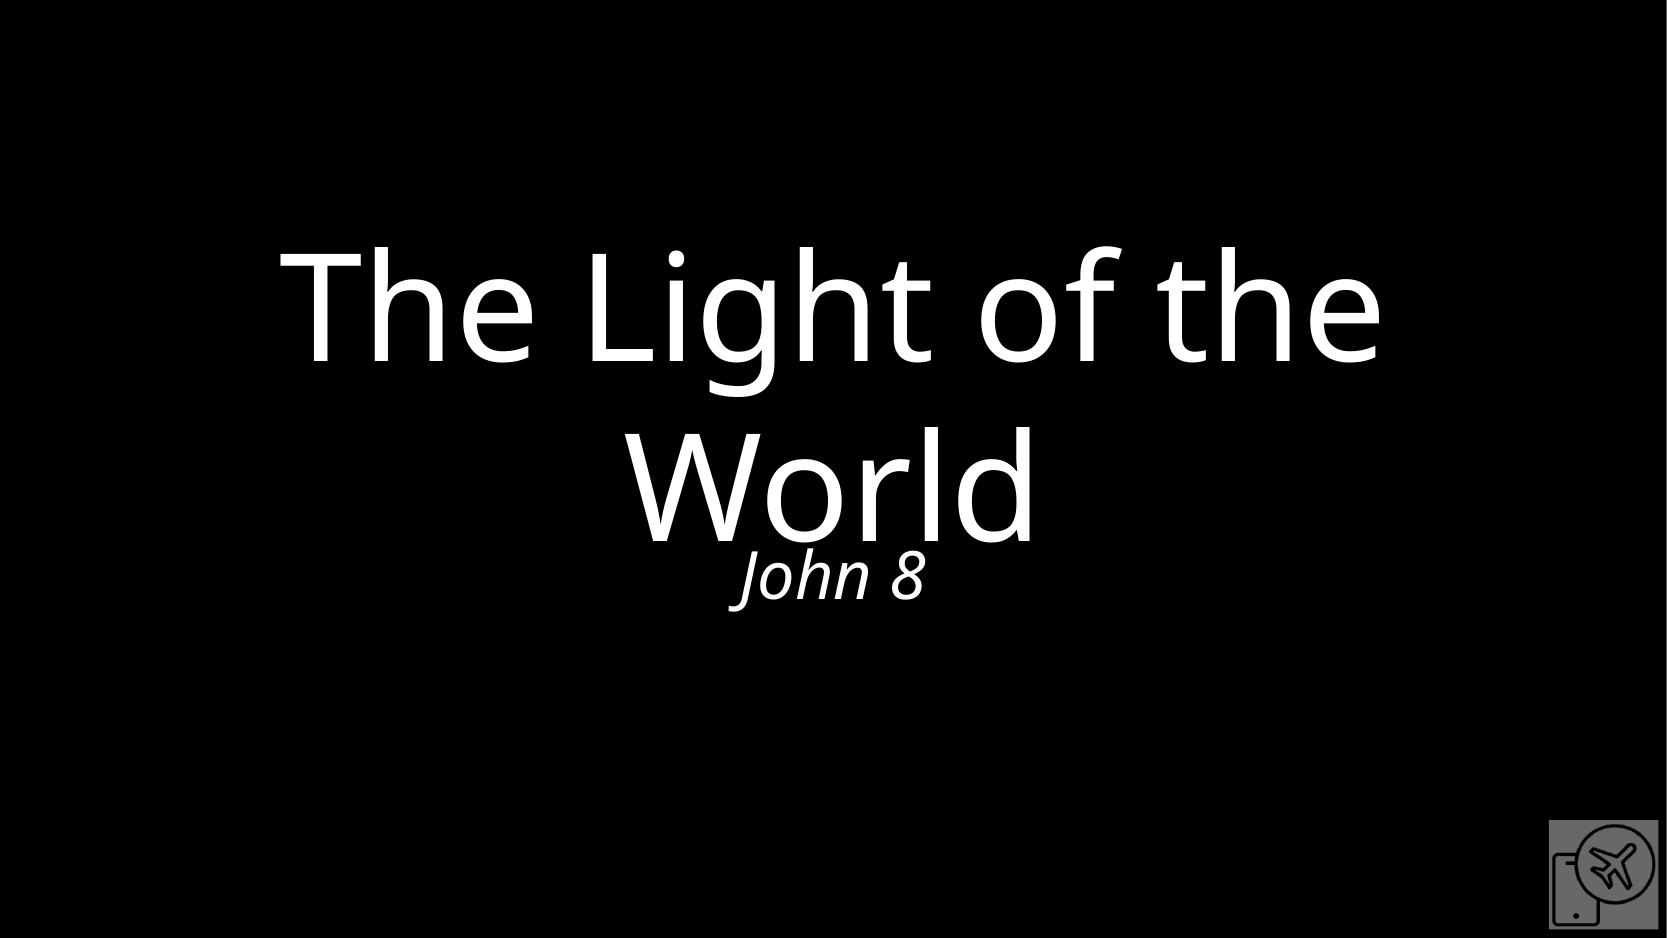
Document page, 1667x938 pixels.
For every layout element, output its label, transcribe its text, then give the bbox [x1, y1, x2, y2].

title The Light of the World [138, 290, 1528, 493]
subtitle John 8 [152, 530, 1515, 772]
picture [1548, 820, 1659, 930]
